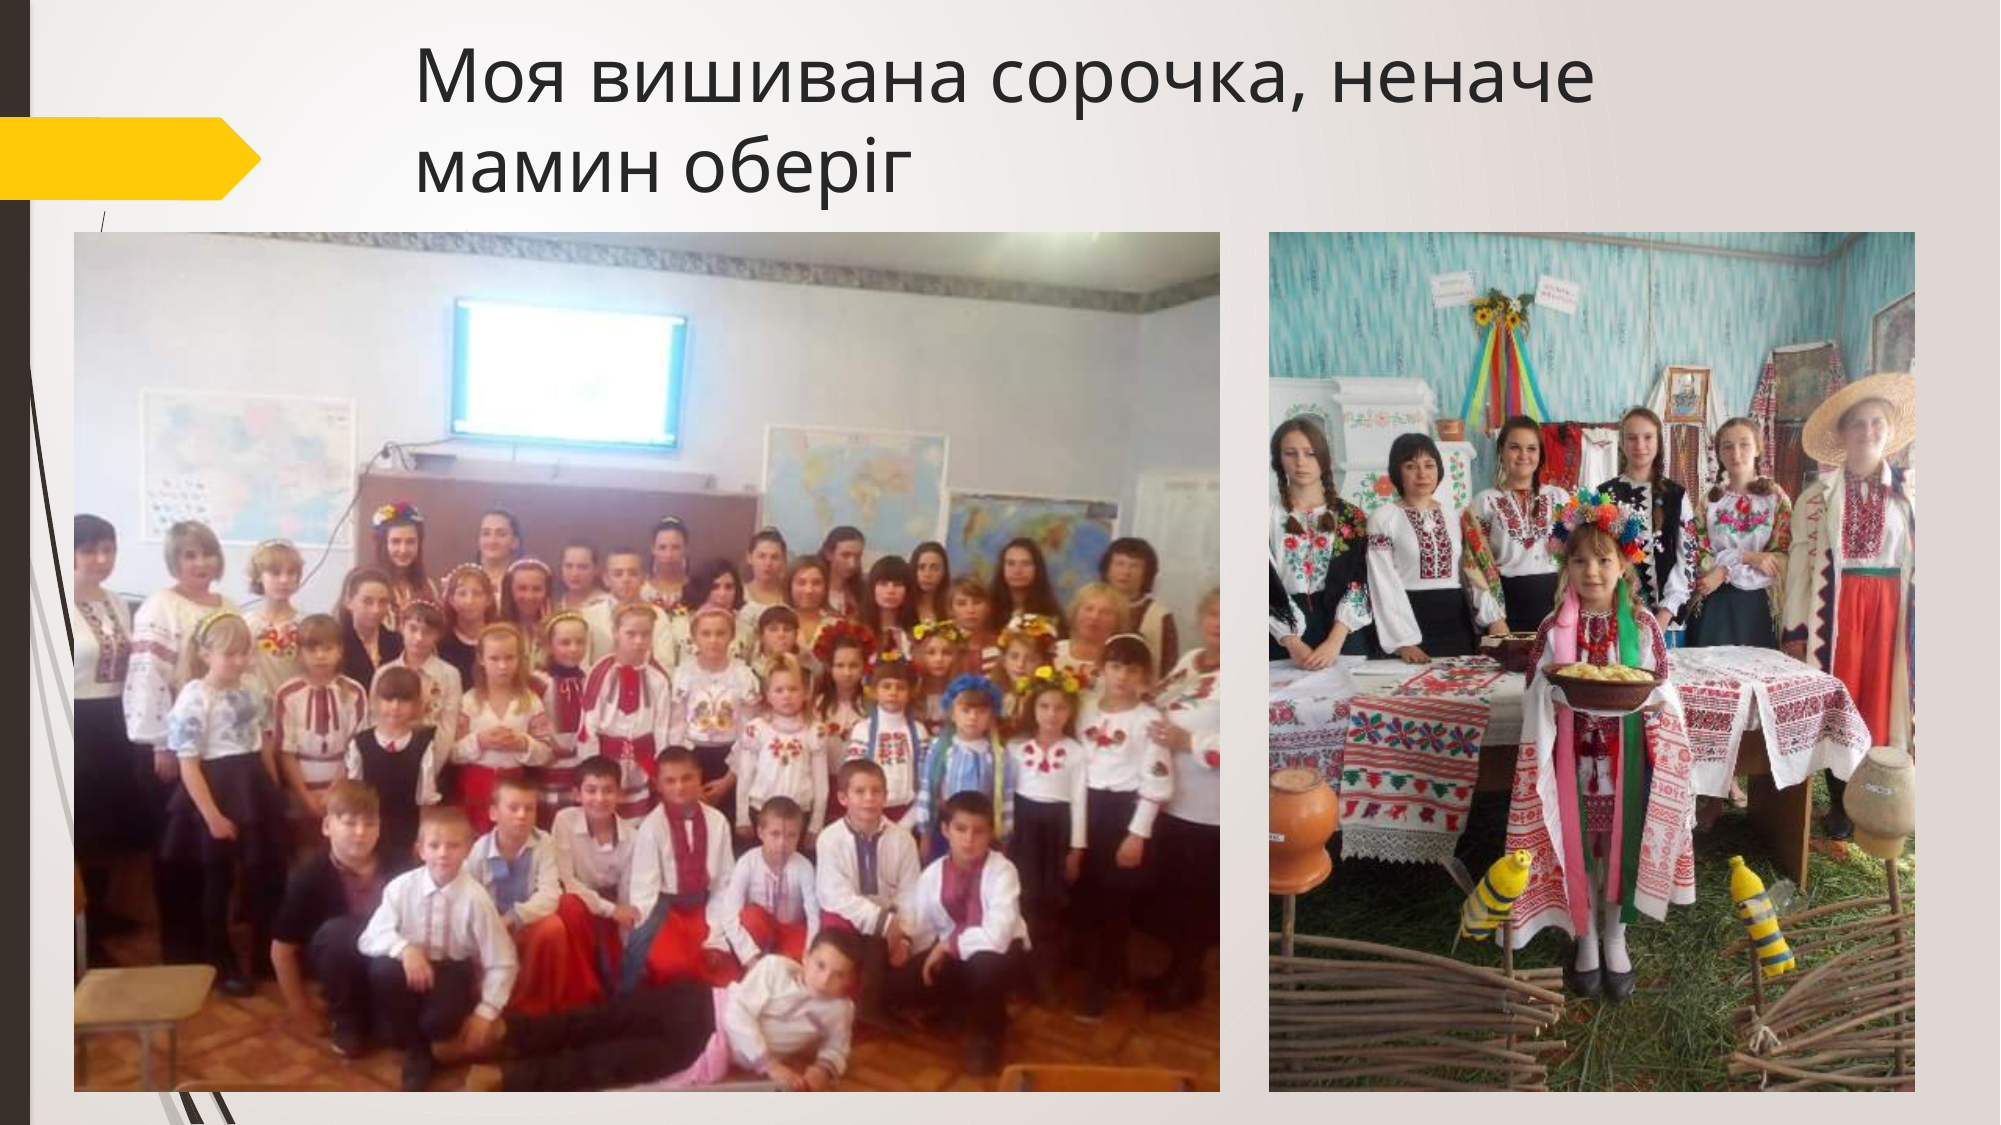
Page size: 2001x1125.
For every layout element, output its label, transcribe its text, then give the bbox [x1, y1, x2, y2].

picture [1269, 232, 1915, 1093]
picture [74, 232, 1221, 1093]
title Моя вишивана сорочка, неначе мамин оберіг [398, 20, 1861, 264]
